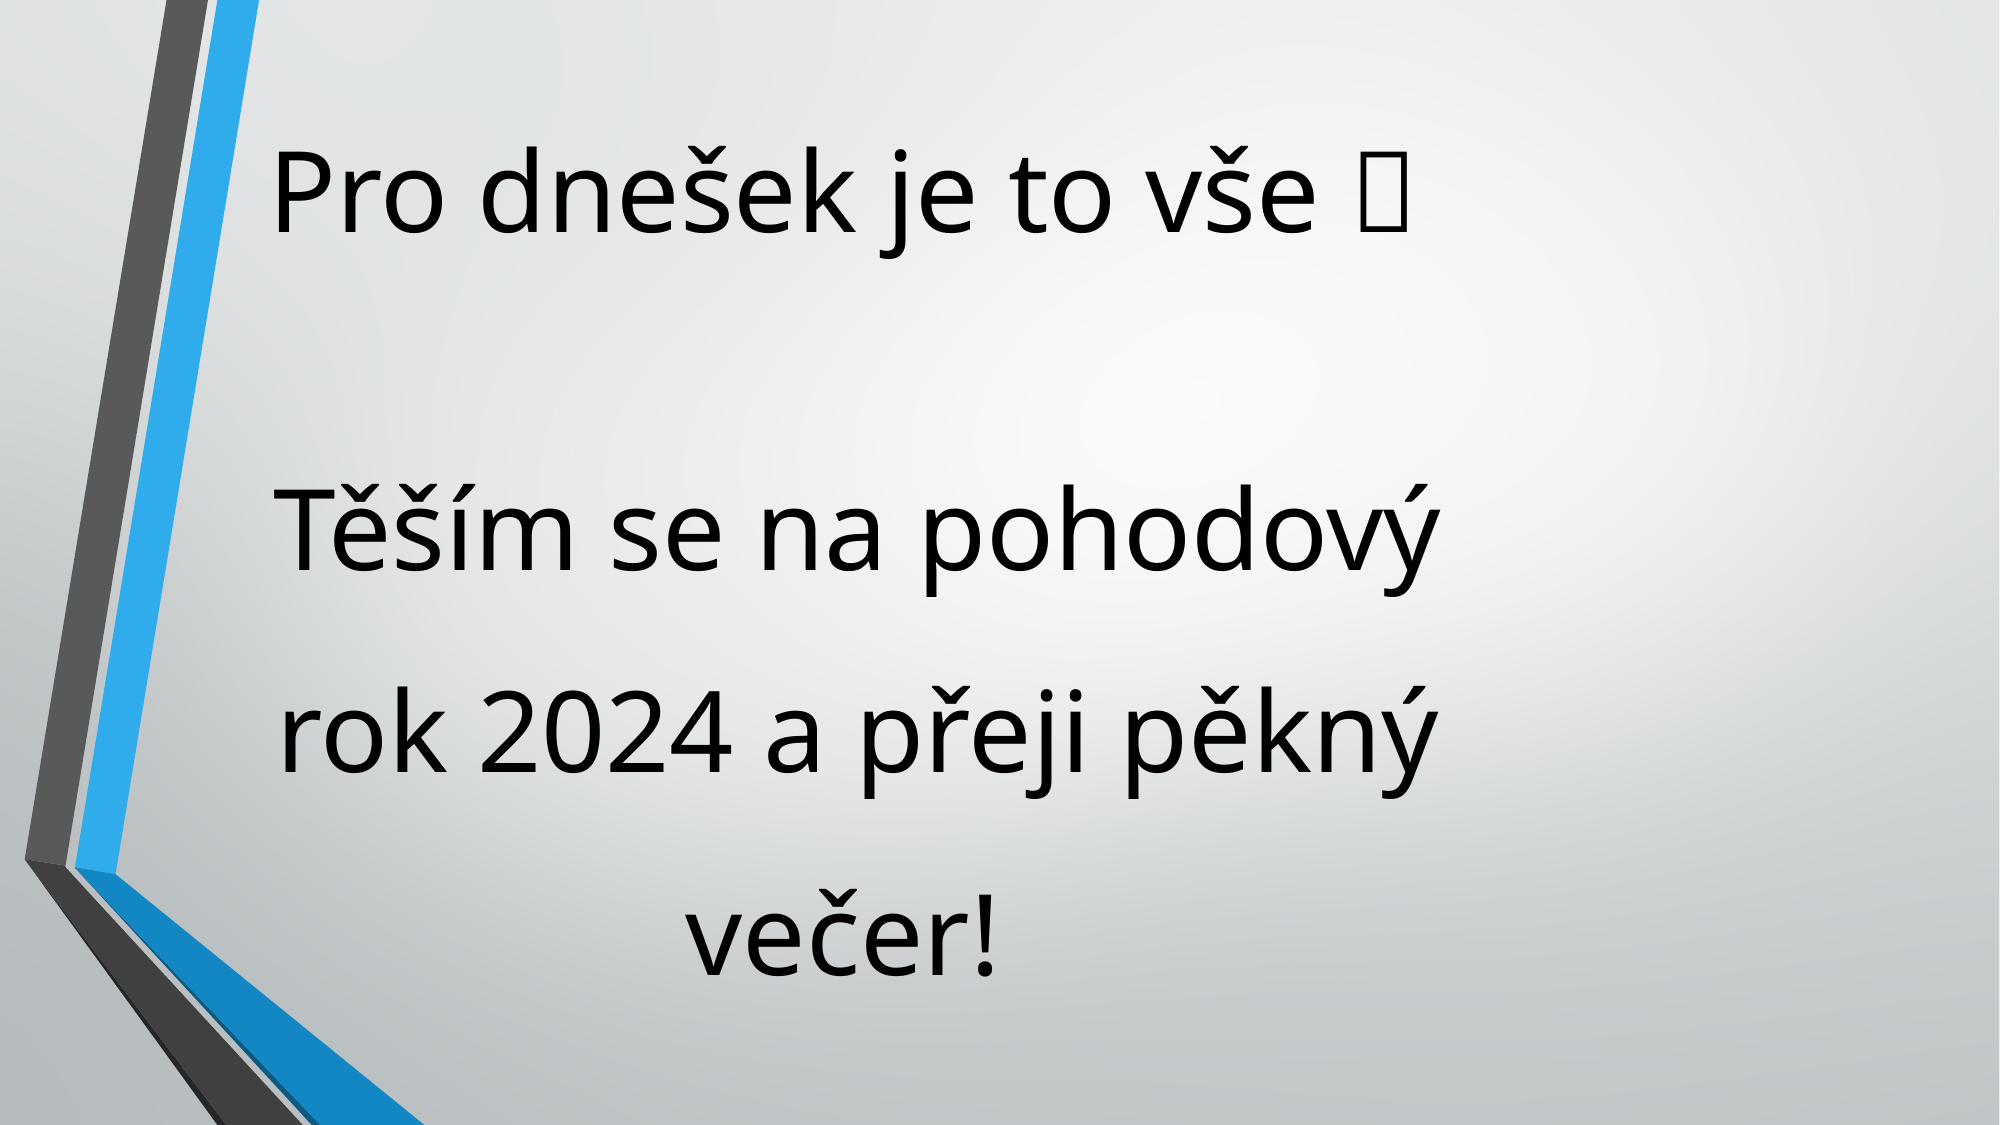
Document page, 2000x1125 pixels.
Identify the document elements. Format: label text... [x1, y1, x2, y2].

text_box Pro dnešek je to vše  Těším se na pohodový rok 2024 a přeji pěkný večer! [172, 42, 1544, 749]
